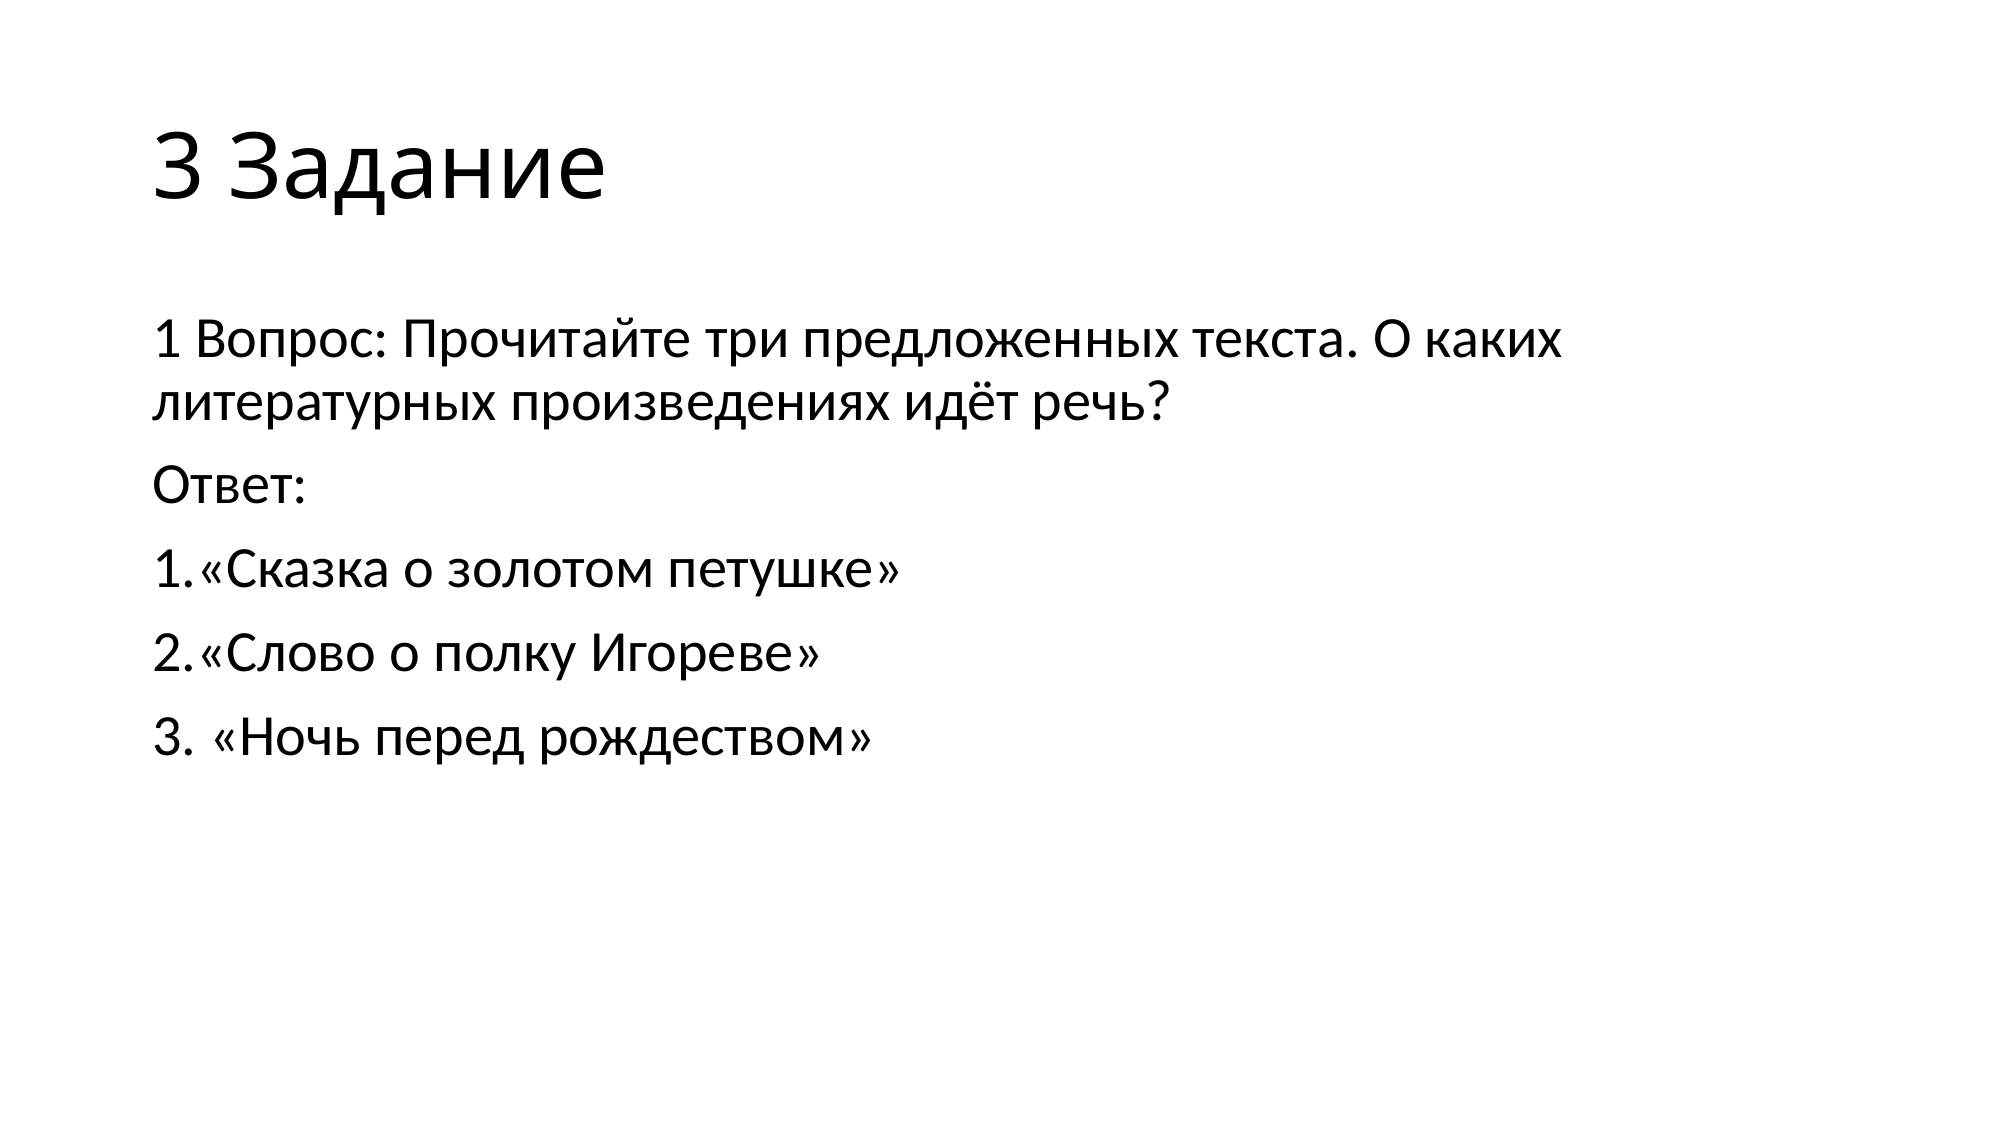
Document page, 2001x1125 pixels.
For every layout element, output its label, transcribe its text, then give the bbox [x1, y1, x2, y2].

list 1 Вопрос: Прочитайте три предложенных текста. О каких литературных произведениях идёт речь? Ответ: 1.«Сказка о золотом петушке» 2.«Слово о полку Игореве» 3. «Ночь перед рождеством» [137, 299, 1863, 1014]
title 3 Задание [137, 59, 1863, 278]
